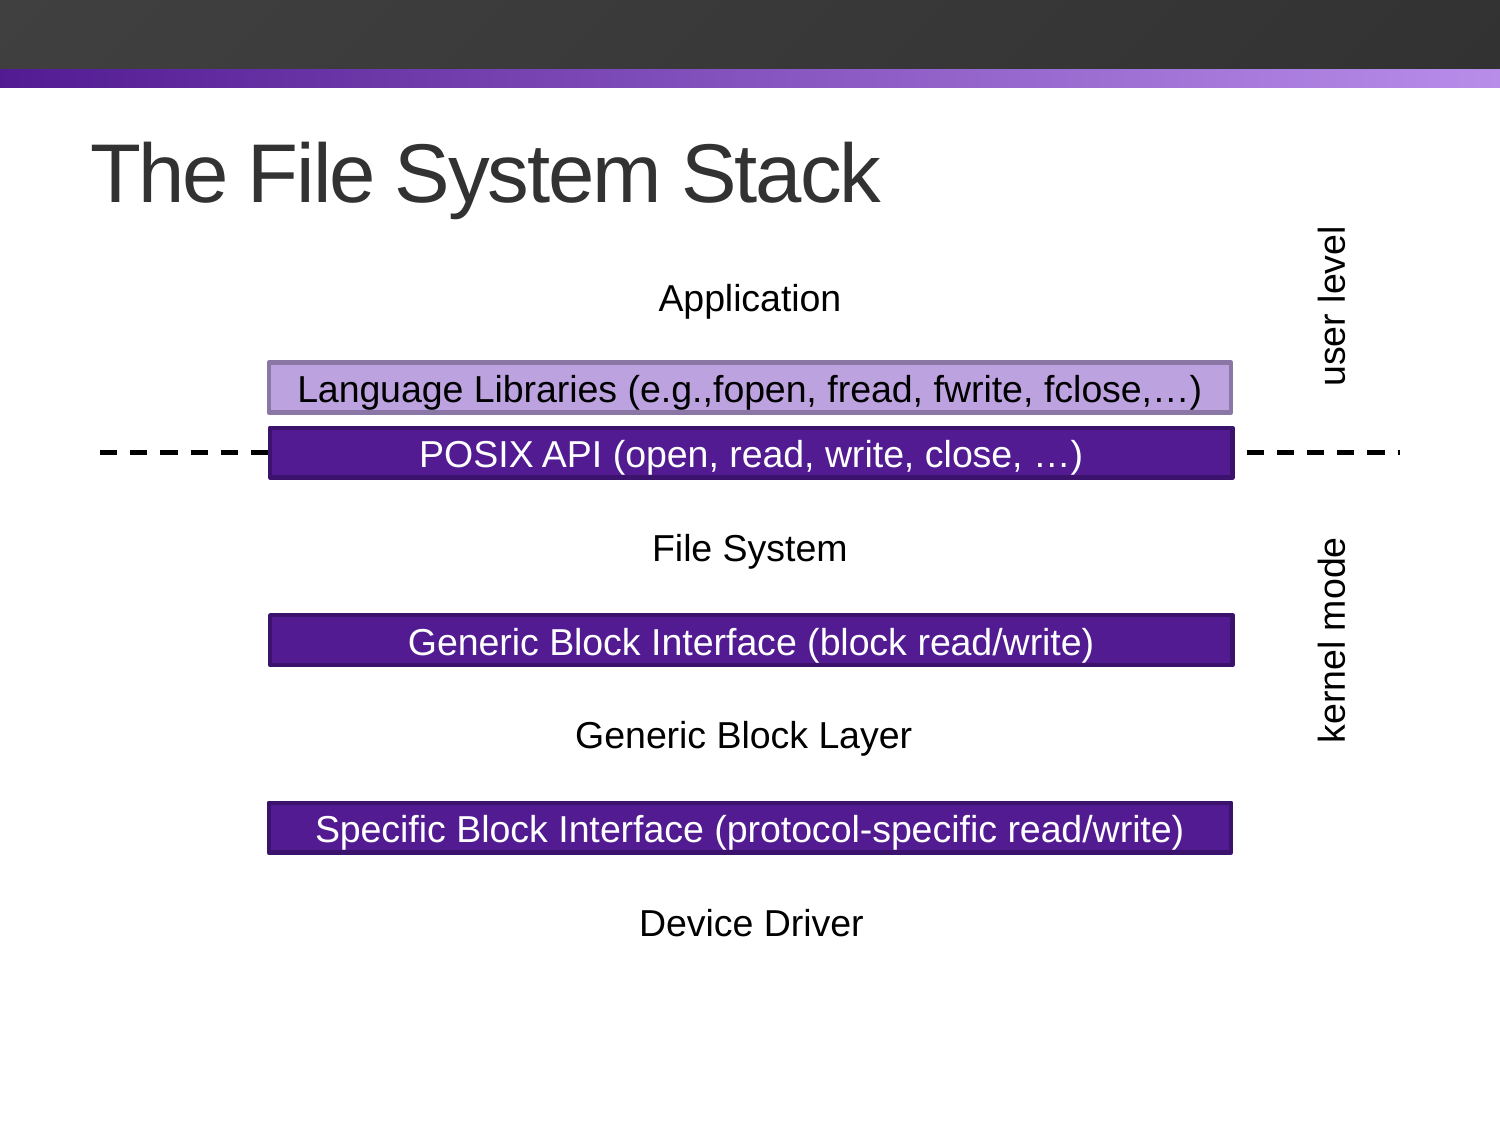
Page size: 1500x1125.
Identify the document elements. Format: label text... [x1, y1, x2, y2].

text_box Device Driver [624, 891, 879, 951]
text_box Language Libraries (e.g.,fopen, fread, fwrite, fclose,…) [267, 360, 1233, 415]
text_box POSIX API (open, read, write, close, …) [268, 426, 1235, 449]
text_box File System [637, 516, 863, 576]
text_box kernel mode [1299, 522, 1360, 758]
text_box Specific Block Interface (protocol-specific read/write) [267, 801, 1233, 855]
text_box Application [643, 266, 857, 327]
text_box Generic Block Layer [560, 703, 927, 764]
title The File System Stack [75, 87, 1425, 250]
text_box POSIX API (open, read, write, close, …) [268, 461, 1235, 480]
text_box Generic Block Interface (block read/write) [268, 613, 1235, 667]
text_box user level [1299, 211, 1360, 402]
